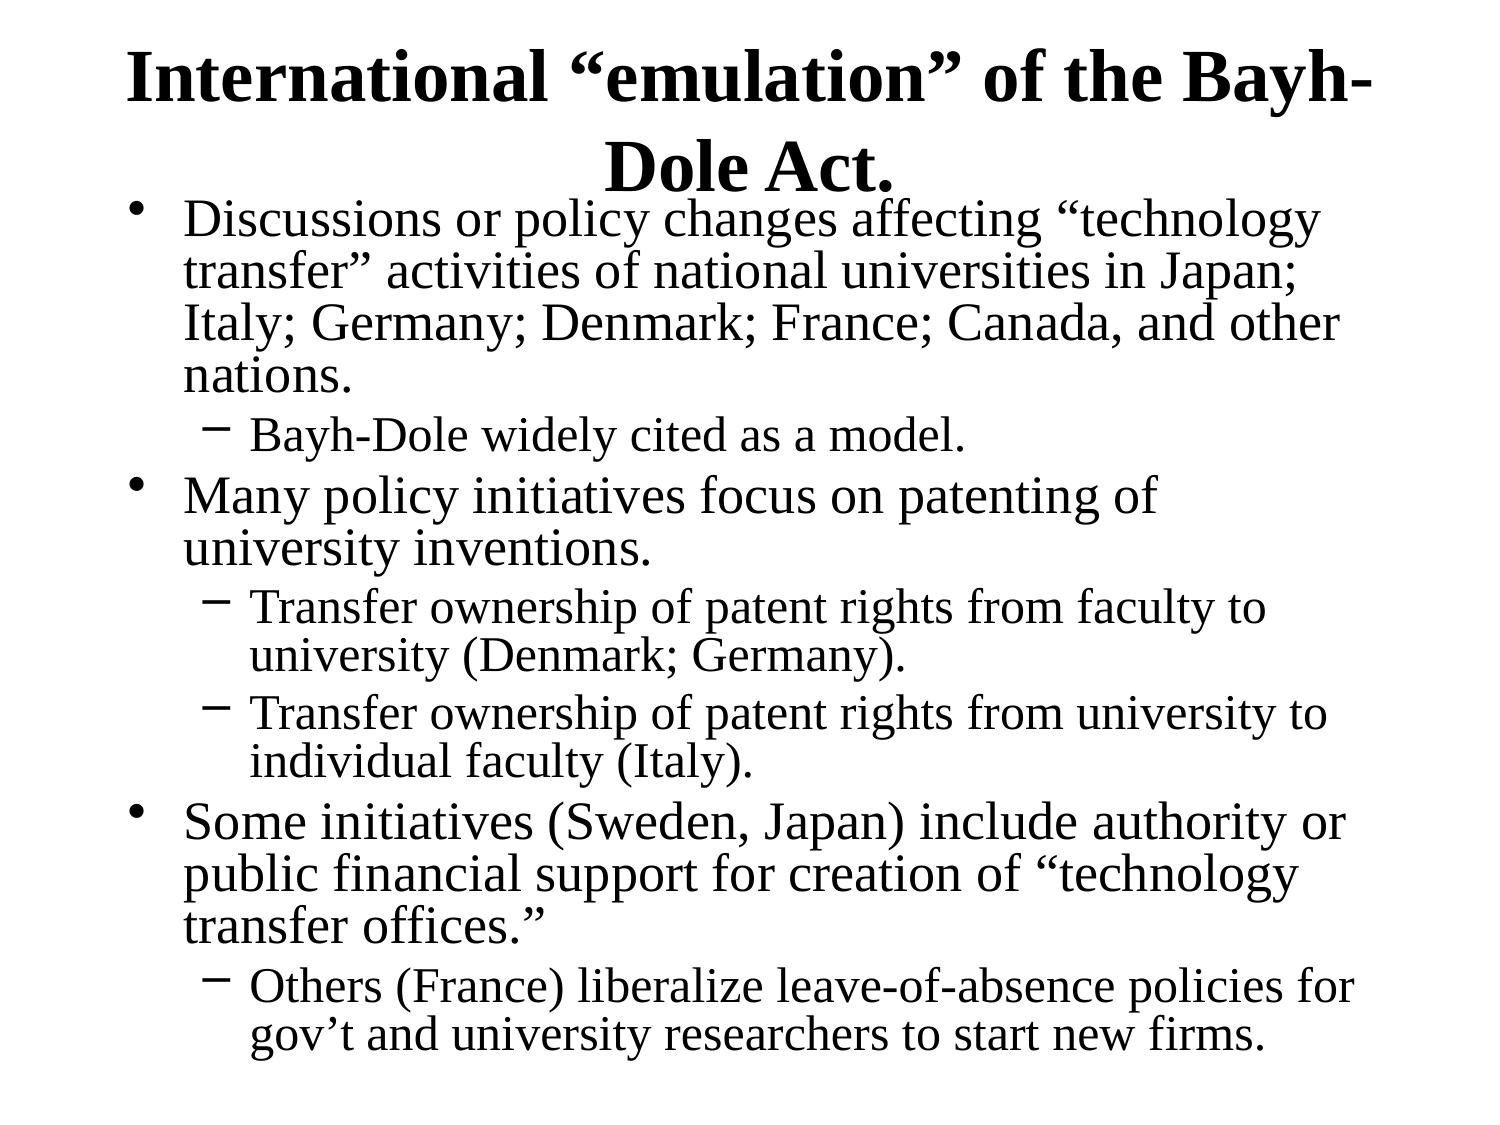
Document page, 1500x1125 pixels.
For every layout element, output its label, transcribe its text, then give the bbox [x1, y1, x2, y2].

title International “emulation” of the Bayh-Dole Act. [74, 45, 1426, 188]
list Discussions or policy changes affecting “technology transfer” activities of national universities in Japan; Italy; Germany; Denmark; France; Canada, and other nations. Bayh-Dole widely cited as a model. Many policy initiatives focus on patenting of university inventions. Transfer ownership of patent rights from faculty to university (Denmark; Germany). Transfer ownership of patent rights from university to individual faculty (Italy). Some initiatives (Sweden, Japan) include authority or public financial support for creation of “technology transfer offices.” Others (France) liberalize leave-of-absence policies for gov’t and university researchers to start new firms. [112, 187, 1388, 1088]
